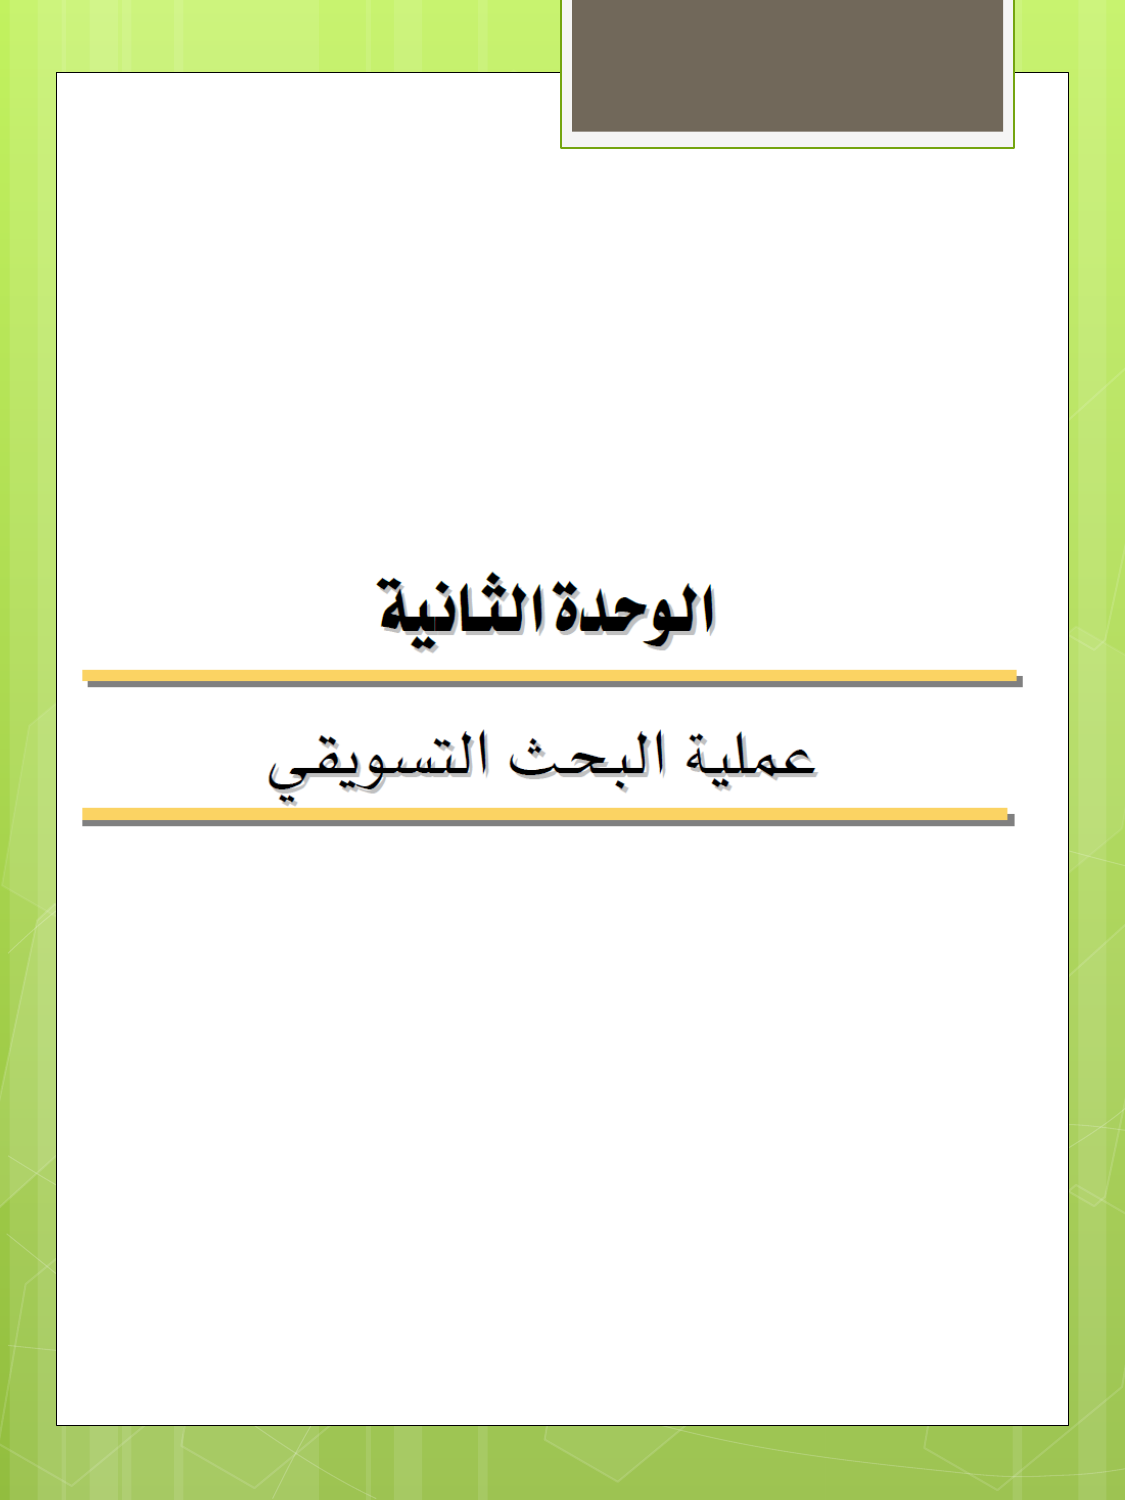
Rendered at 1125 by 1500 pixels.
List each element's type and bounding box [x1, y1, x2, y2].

picture [82, 537, 1047, 839]
